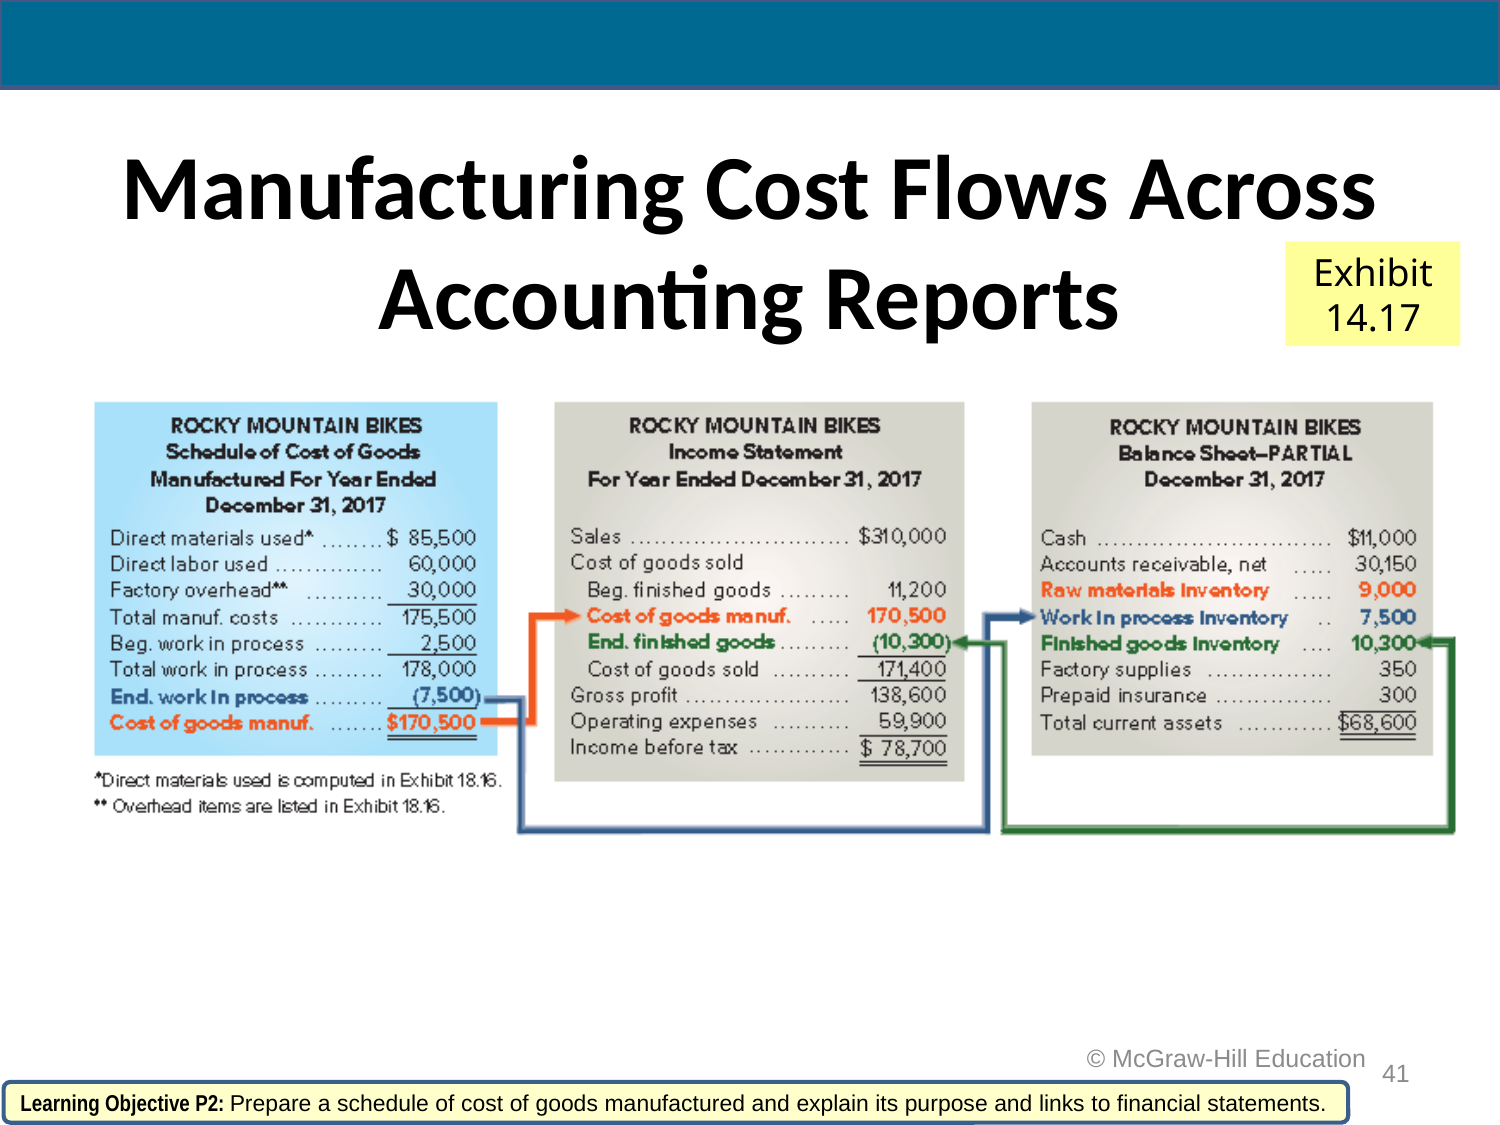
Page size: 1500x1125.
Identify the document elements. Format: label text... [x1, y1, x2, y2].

picture [37, 392, 1461, 851]
text_box Learning Objective P2: Prepare a schedule of cost of goods manufactured and explain its purpose and links to financial statements. [3, 1081, 1349, 1123]
slide_number 41 [1074, 1042, 1425, 1103]
text_box Exhibit 14.17 [1285, 241, 1461, 347]
text_box © McGraw-Hill Education [1064, 1035, 1421, 1073]
text_box [0, 0, 1500, 88]
title Manufacturing Cost Flows Across Accounting Reports [75, 137, 1425, 338]
